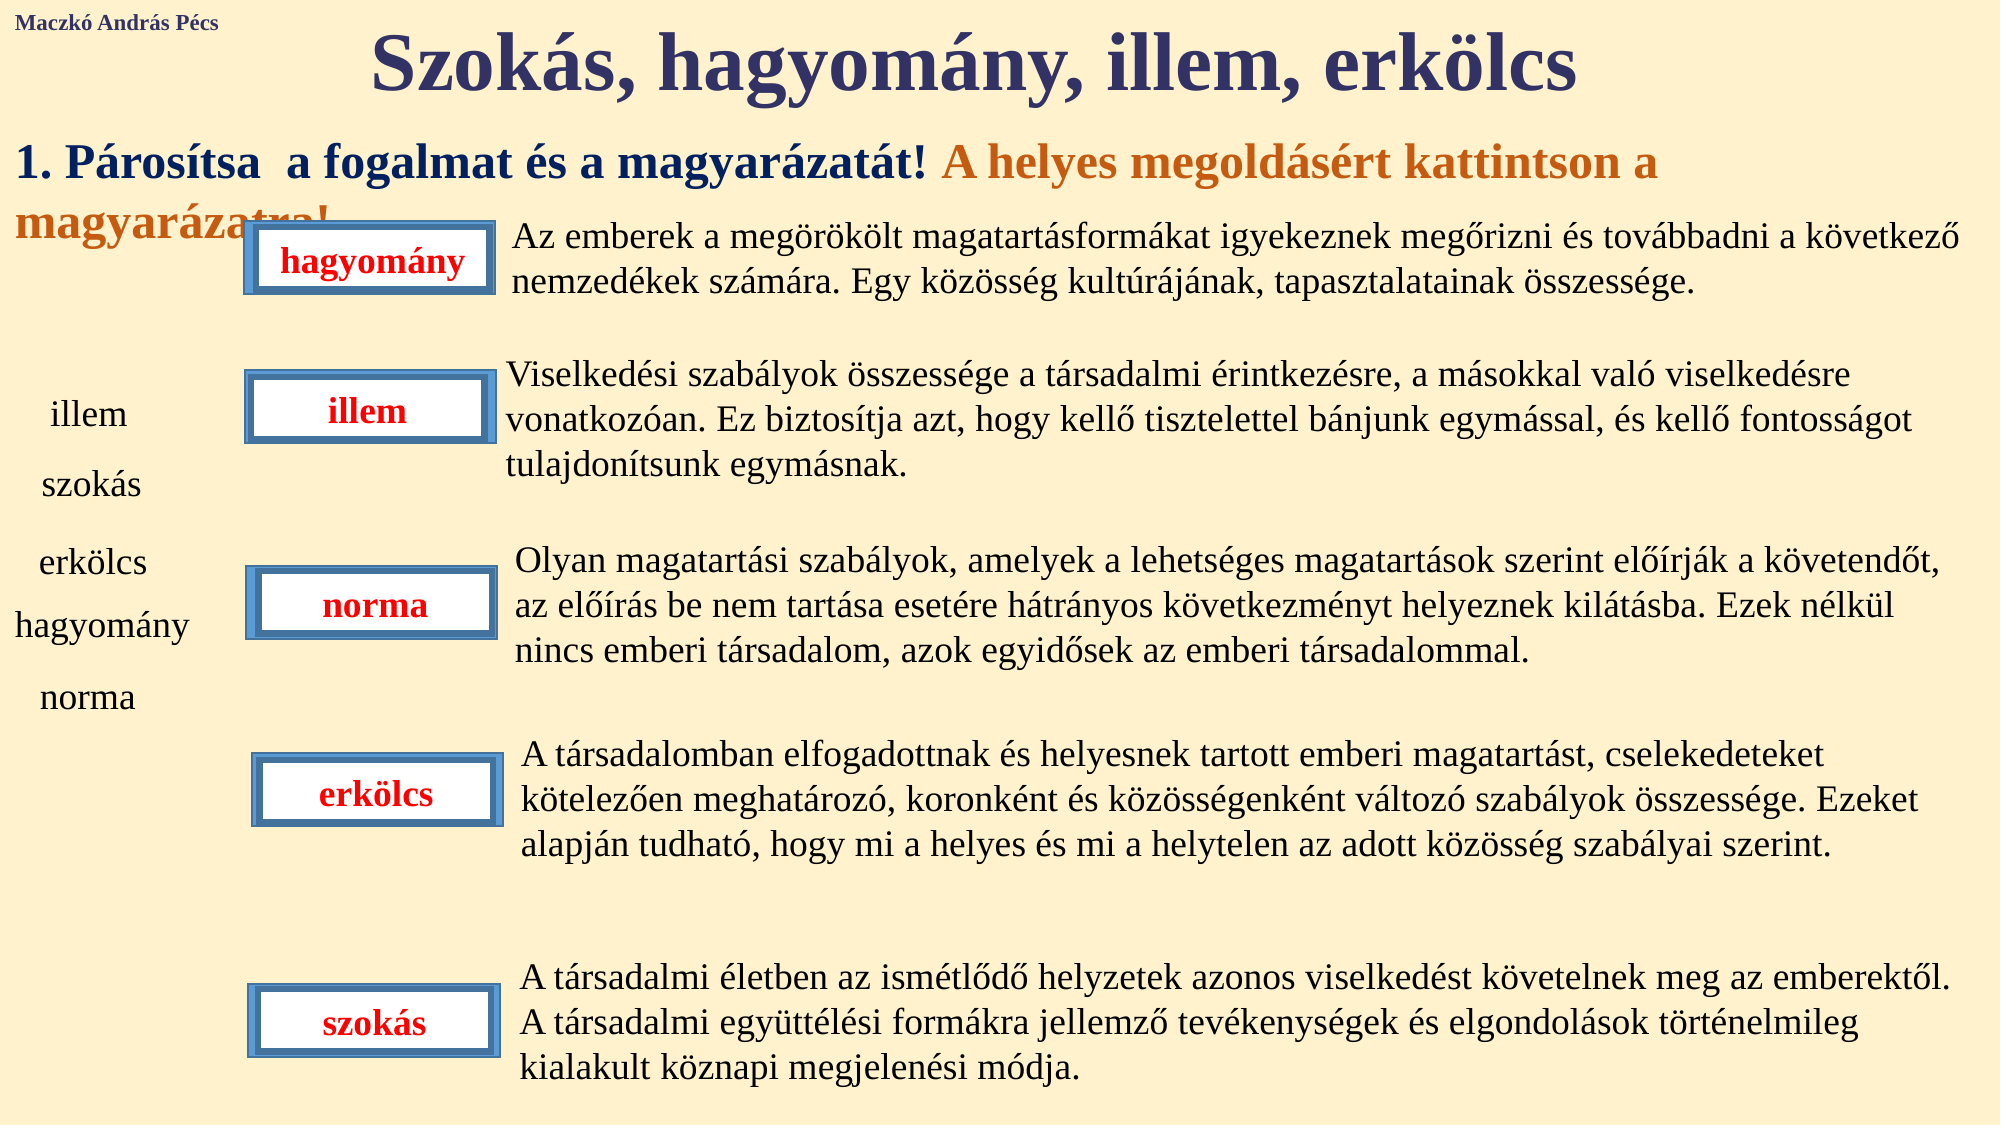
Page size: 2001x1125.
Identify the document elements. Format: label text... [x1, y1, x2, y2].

text_box 1. Párosítsa a fogalmat és a magyarázatát! A helyes megoldásért kattintson a magyarázatra! [0, 120, 2000, 256]
text_box hagyomány [255, 226, 491, 291]
text_box A társadalmi életben az ismétlődő helyzetek azonos viselkedést követelnek meg az emberektől. A társadalmi együttélési formákra jellemző tevékenységek és elgondolások történelmileg kialakult köznapi megjelenési módja. [504, 944, 2000, 1094]
text_box erkölcs [258, 759, 494, 823]
text_box [247, 983, 501, 1058]
text_box [245, 565, 498, 640]
text_box [244, 369, 497, 444]
text_box A társadalomban elfogadottnak és helyesnek tartott emberi magatartást, cselekedeteket kötelezően meghatározó, koronként és közösségenként változó szabályok összessége. Ezeket alapján tudható, hogy mi a helyes és mi a helytelen az adott közösség szabályai szerint. [506, 721, 2000, 872]
text_box Viselkedési szabályok összessége a társadalmi érintkezésre, a másokkal való viselkedésre vonatkozóan. Ez biztosítja azt, hogy kellő tisztelettel bánjunk egymással, és kellő fontosságot tulajdonítsunk egymásnak. [490, 341, 1981, 491]
text_box erkölcs [24, 529, 219, 590]
text_box Olyan magatartási szabályok, amelyek a lehetséges magatartások szerint előírják a követendőt, az előírás be nem tartása esetére hátrányos következményt helyeznek kilátásba. Ezek nélkül nincs emberi társadalom, azok egyidősek az emberi társadalommal. [499, 527, 2000, 678]
text_box szokás [26, 451, 171, 511]
text_box [251, 752, 504, 827]
text_box illem [35, 382, 164, 442]
text_box illem [250, 376, 485, 441]
text_box Az emberek a megörökölt magatartásformákat igyekeznek megőrizni és továbbadni a következő nemzedékek számára. Egy közösség kultúrájának, tapasztalatainak összessége. [496, 203, 2000, 309]
text_box Szokás, hagyomány, illem, erkölcs [233, 0, 1717, 115]
text_box norma [25, 664, 220, 725]
text_box [243, 220, 496, 295]
text_box norma [258, 570, 493, 635]
text_box [321, 1039, 687, 1100]
text_box Maczkó András Pécs [0, 0, 233, 43]
text_box szokás [257, 988, 492, 1053]
text_box hagyomány [0, 592, 218, 653]
